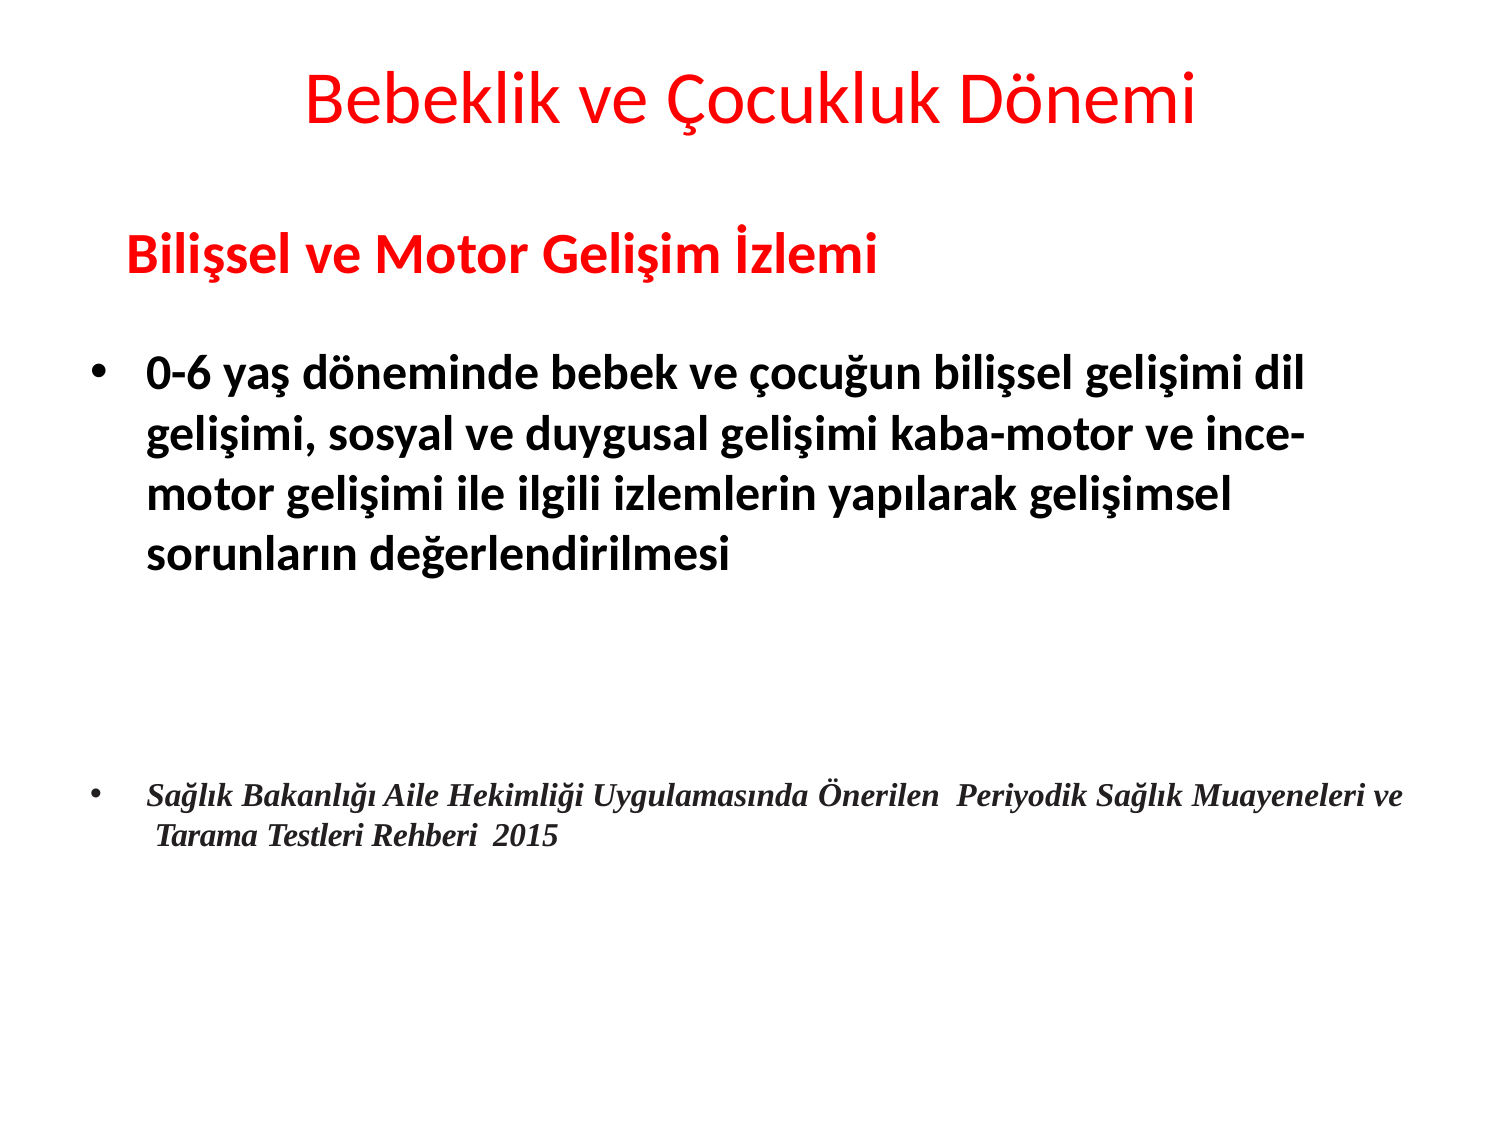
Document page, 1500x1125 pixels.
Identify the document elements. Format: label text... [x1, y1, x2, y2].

title Bebeklik ve Çocukluk Dönemi [76, 0, 1427, 188]
text_box Bilişsel ve Motor Gelişim İzlemi [112, 208, 1140, 293]
list 0-6 yaş döneminde bebek ve çocuğun bilişsel gelişimi dil gelişimi, sosyal ve duygusal gelişimi kaba-motor ve ince-motor gelişimi ile ilgili izlemlerin yapılarak gelişimsel sorunların değerlendirilmesi Sağlık Bakanlığı Aile Hekimliği Uygulamasında Önerilen Periyodik Sağlık Muayeneleri ve Tarama Testleri Rehberi 2015 [75, 262, 1425, 1005]
